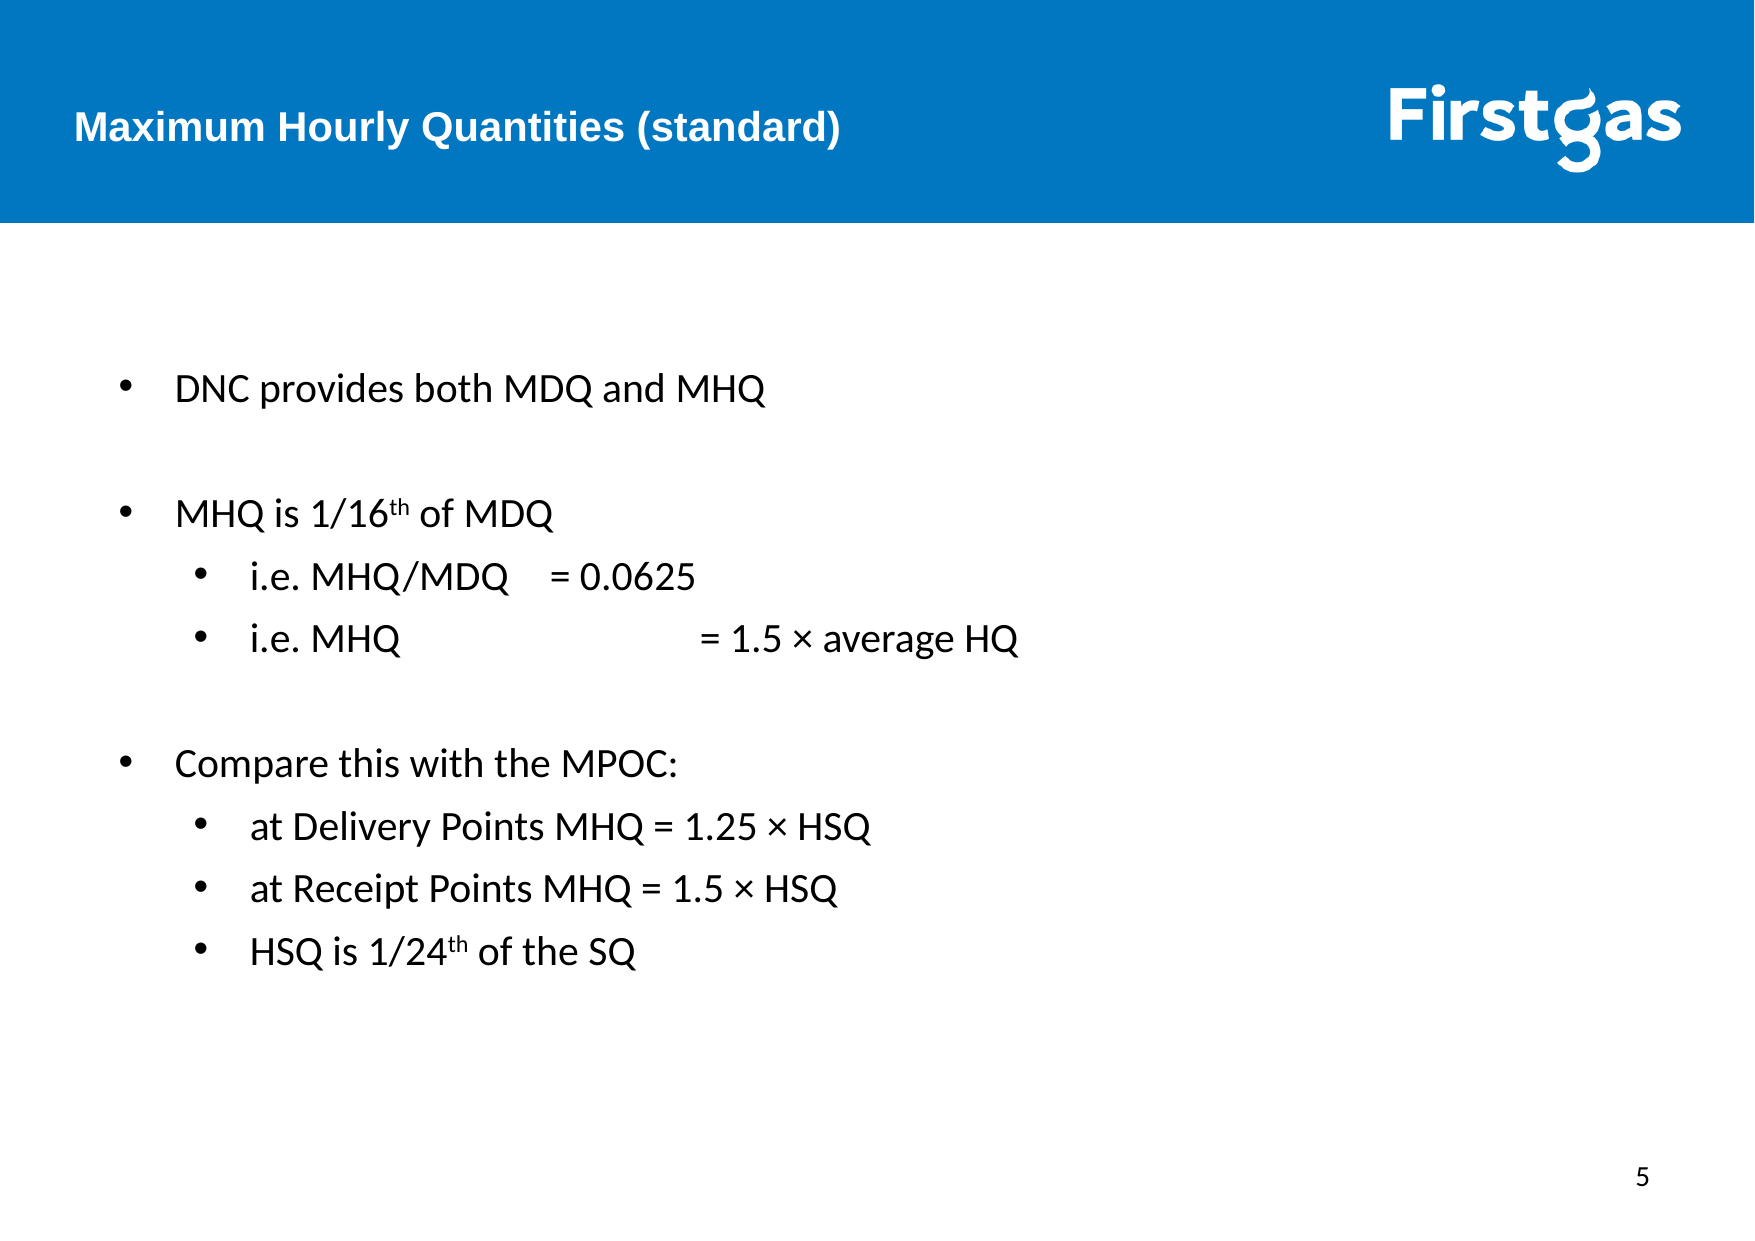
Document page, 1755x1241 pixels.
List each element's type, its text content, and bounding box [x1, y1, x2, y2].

text_box DNC provides both MDQ and MHQ MHQ is 1/16th of MDQ i.e. MHQ/MDQ = 0.0625 i.e. MHQ = 1.5 × average HQ Compare this with the MPOC: at Delivery Points MHQ = 1.25 × HSQ at Receipt Points MHQ = 1.5 × HSQ HSQ is 1/24th of the SQ [103, 290, 1586, 1044]
slide_number 5 [1257, 1149, 1667, 1216]
text_box Maximum Hourly Quantities (standard) [73, 78, 1350, 148]
picture [0, 0, 1755, 1241]
